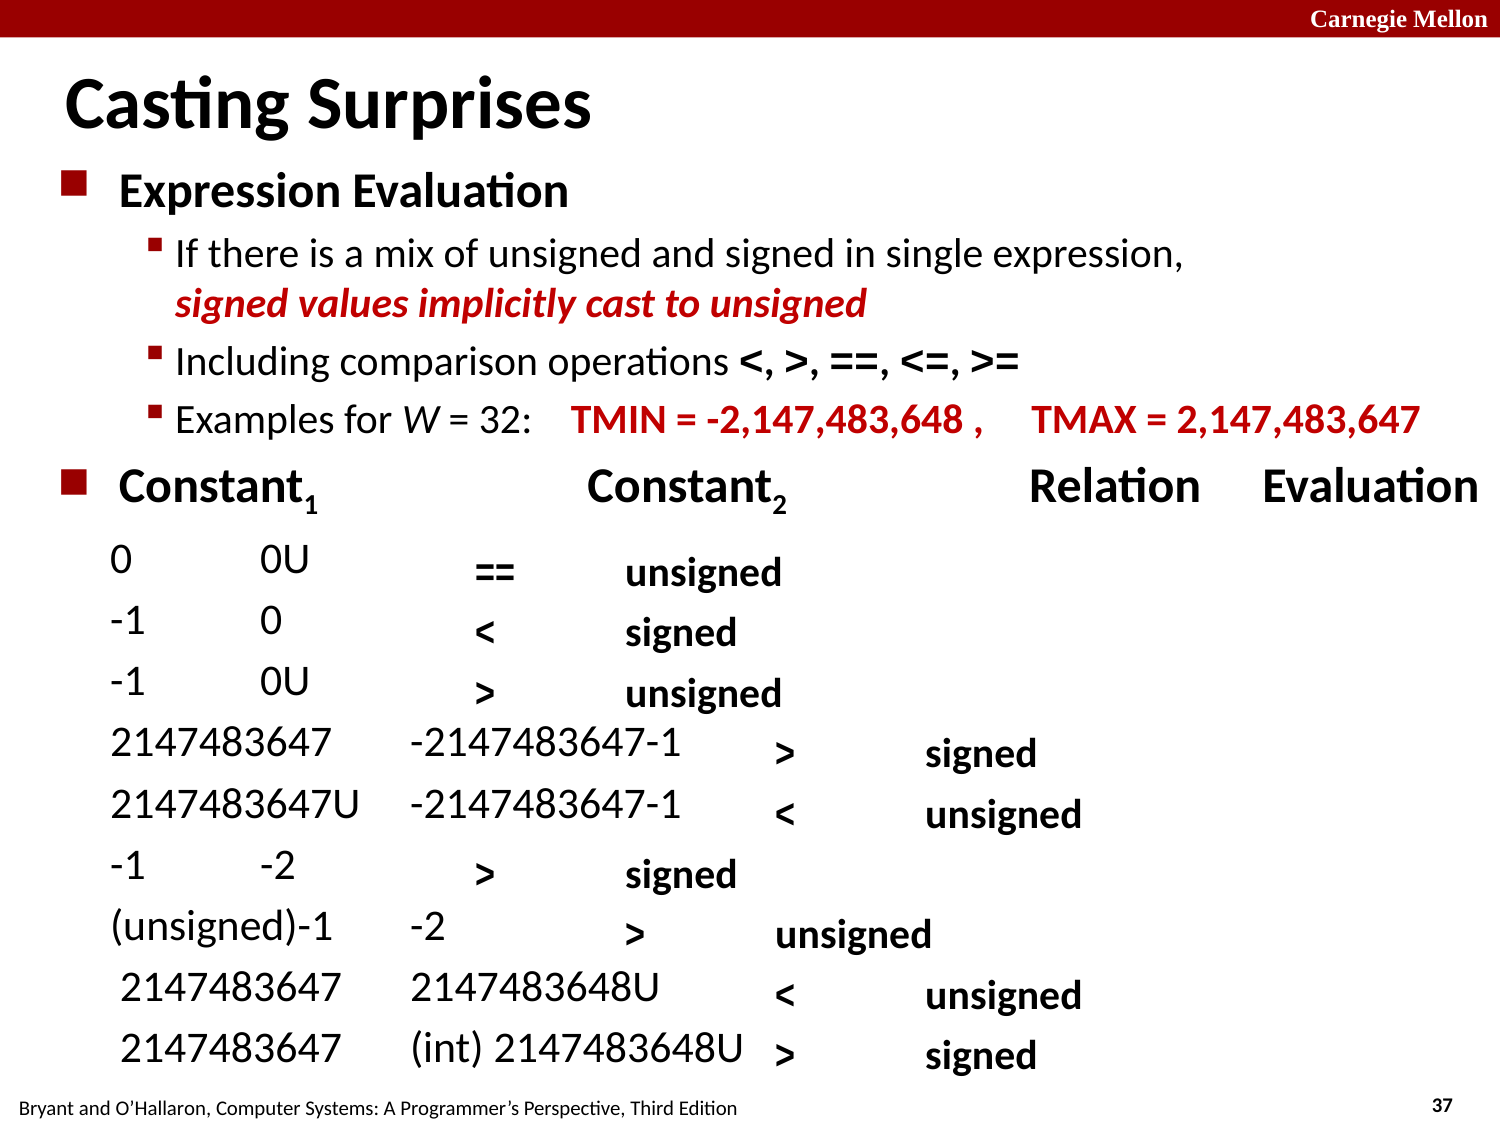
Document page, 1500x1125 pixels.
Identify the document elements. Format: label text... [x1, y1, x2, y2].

title Casting Surprises [49, 52, 1121, 145]
list Expression Evaluation If there is a mix of unsigned and signed in single expression, signed values implicitly cast to unsigned Including comparison operations <, >, ==, <=, >= Examples for W = 32: TMIN = -2,147,483,648 , TMAX = 2,147,483,647 Constant1 Constant2 Relation Evaluation 0 0U -1 0 -1 0U 2147483647 -2147483647-1 2147483647U -2147483647-1 -1 -2 (unsigned)-1 -2 2147483647 2147483648U 2147483647 (int) 2147483648U [47, 149, 1500, 1113]
text_box 0 0U == unsigned -1 0 < signed -1 0U > unsigned 2147483647 -2147483648 > signed 2147483647U -2147483648 < unsigned -1 -2 > signed (unsigned) -1 -2 > unsigned 2147483647 2147483648U < unsigned 2147483647 (int) 2147483648U > signed [47, 1113, 1500, 1125]
